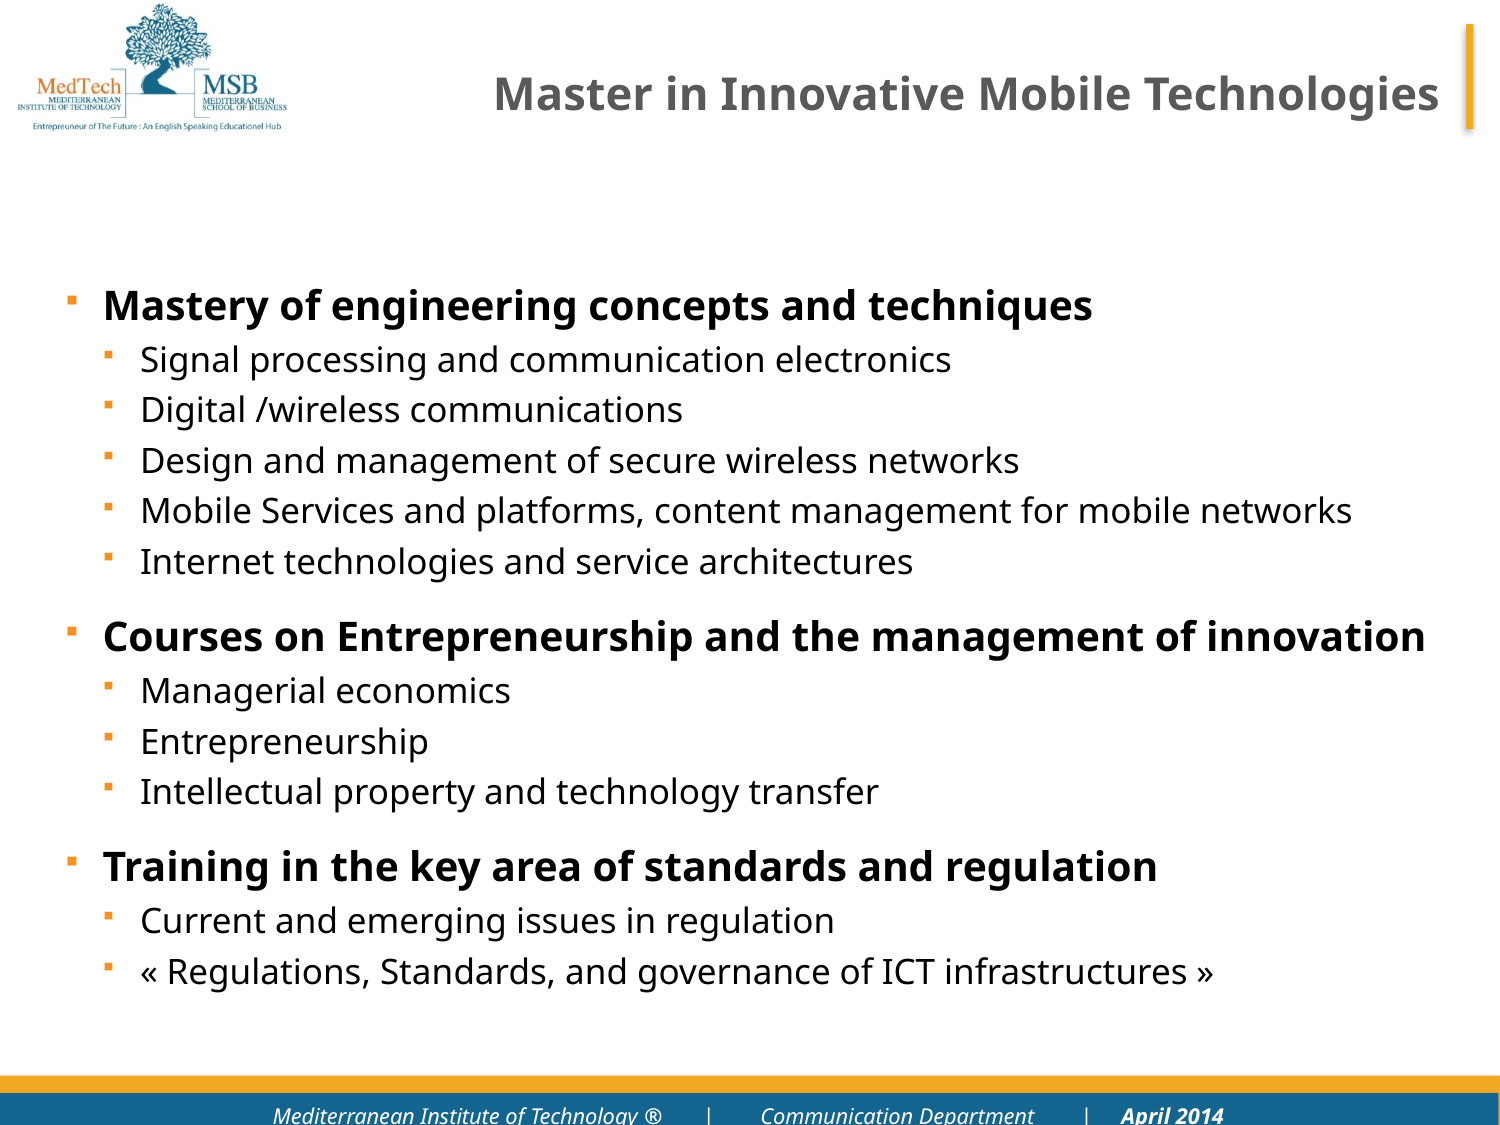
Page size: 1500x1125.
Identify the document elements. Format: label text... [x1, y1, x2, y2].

picture [16, 3, 288, 135]
title Master in Innovative Mobile Technologies [437, 33, 1457, 150]
list Mastery of engineering concepts and techniques Signal processing and communication electronics Digital /wireless communications Design and management of secure wireless networks Mobile Services and platforms, content management for mobile networks Internet technologies and service architectures Courses on Entrepreneurship and the management of innovation Managerial economics Entrepreneurship Intellectual property and technology transfer Training in the key area of standards and regulation Current and emerging issues in regulation « Regulations, Standards, and governance of ICT infrastructures » [50, 245, 1450, 1025]
